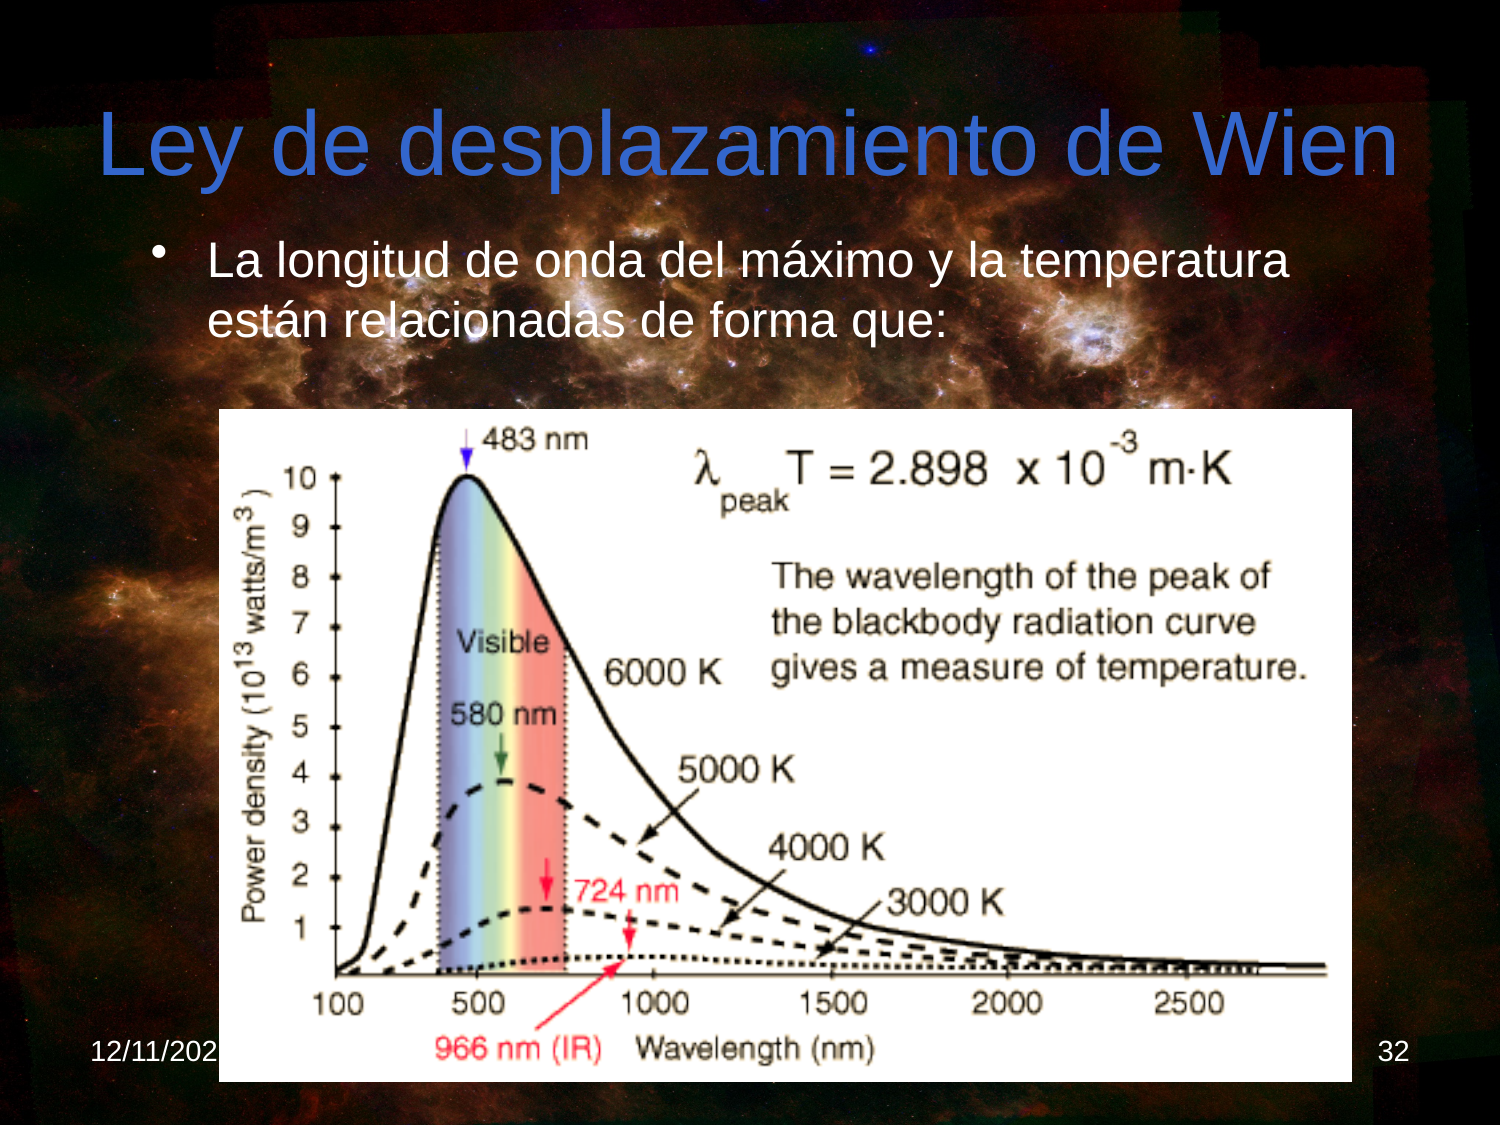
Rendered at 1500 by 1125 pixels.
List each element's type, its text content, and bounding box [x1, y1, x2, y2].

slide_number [74, 1024, 426, 1103]
list La longitud de onda del máximo y la temperatura están relacionadas de forma que: [135, 219, 1398, 384]
picture [0, 0, 1500, 1125]
title Ley de desplazamiento de Wien [74, 44, 1426, 233]
slide_number 32 [1074, 1024, 1426, 1103]
